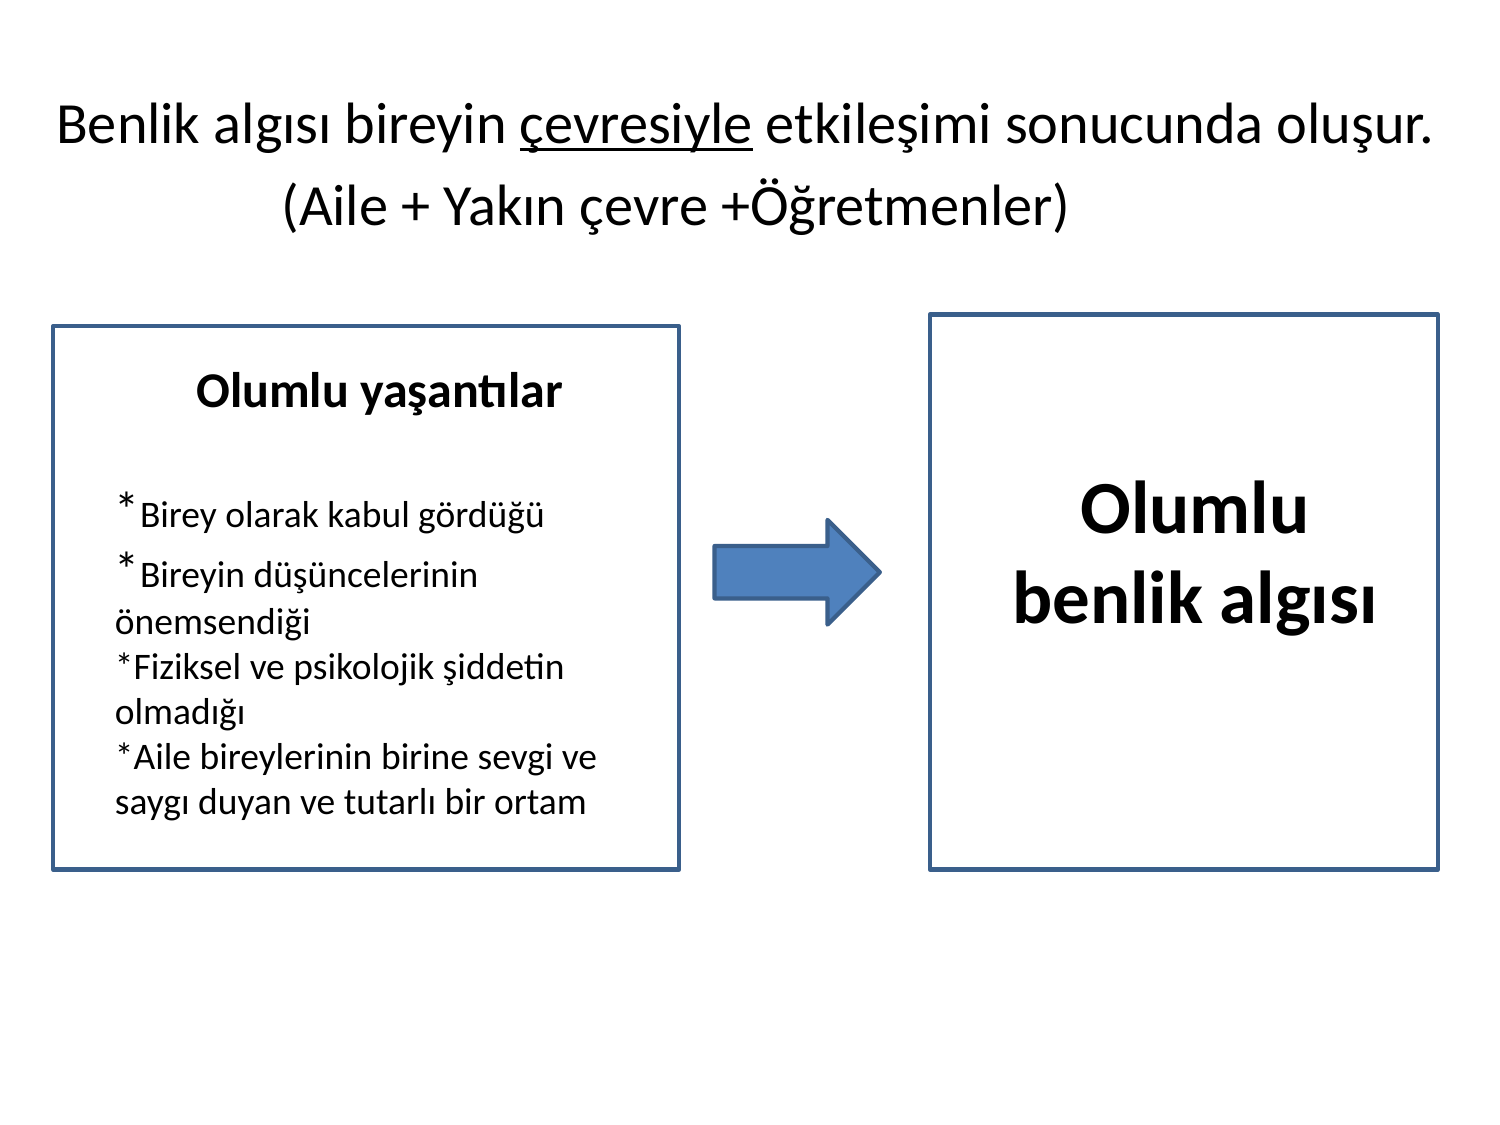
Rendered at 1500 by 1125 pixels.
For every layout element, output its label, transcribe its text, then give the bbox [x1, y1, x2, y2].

list Benlik algısı bireyin çevresiyle etkileşimi sonucunda oluşur. (Aile + Yakın çevre +Öğretmenler) [41, 78, 1465, 279]
text_box [928, 312, 1440, 872]
text_box Olumlu yaşantılar *Birey olarak kabul gördüğü *Bireyin düşüncelerinin önemsendiği *Fiziksel ve psikolojik şiddetin olmadığı *Aile bireylerinin birine sevgi ve saygı duyan ve tutarlı bir ortam [100, 349, 660, 830]
text_box Olumlu benlik algısı [975, 451, 1416, 691]
text_box [180, 137, 880, 937]
text_box [51, 324, 180, 872]
text_box [712, 517, 882, 627]
